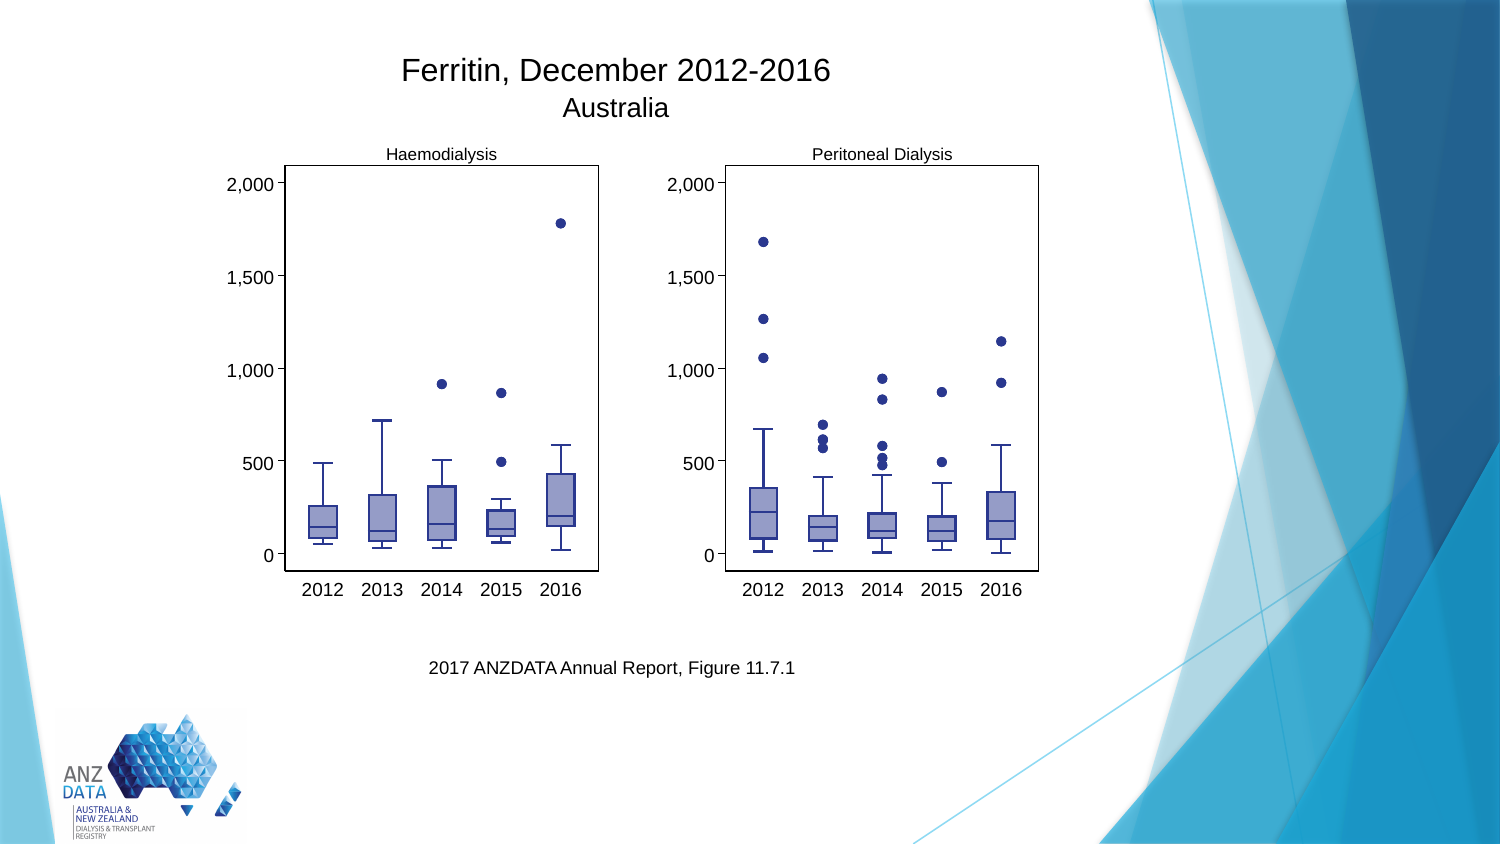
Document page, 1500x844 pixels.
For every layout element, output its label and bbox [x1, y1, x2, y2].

picture [55, 708, 247, 844]
list [160, 34, 1071, 697]
